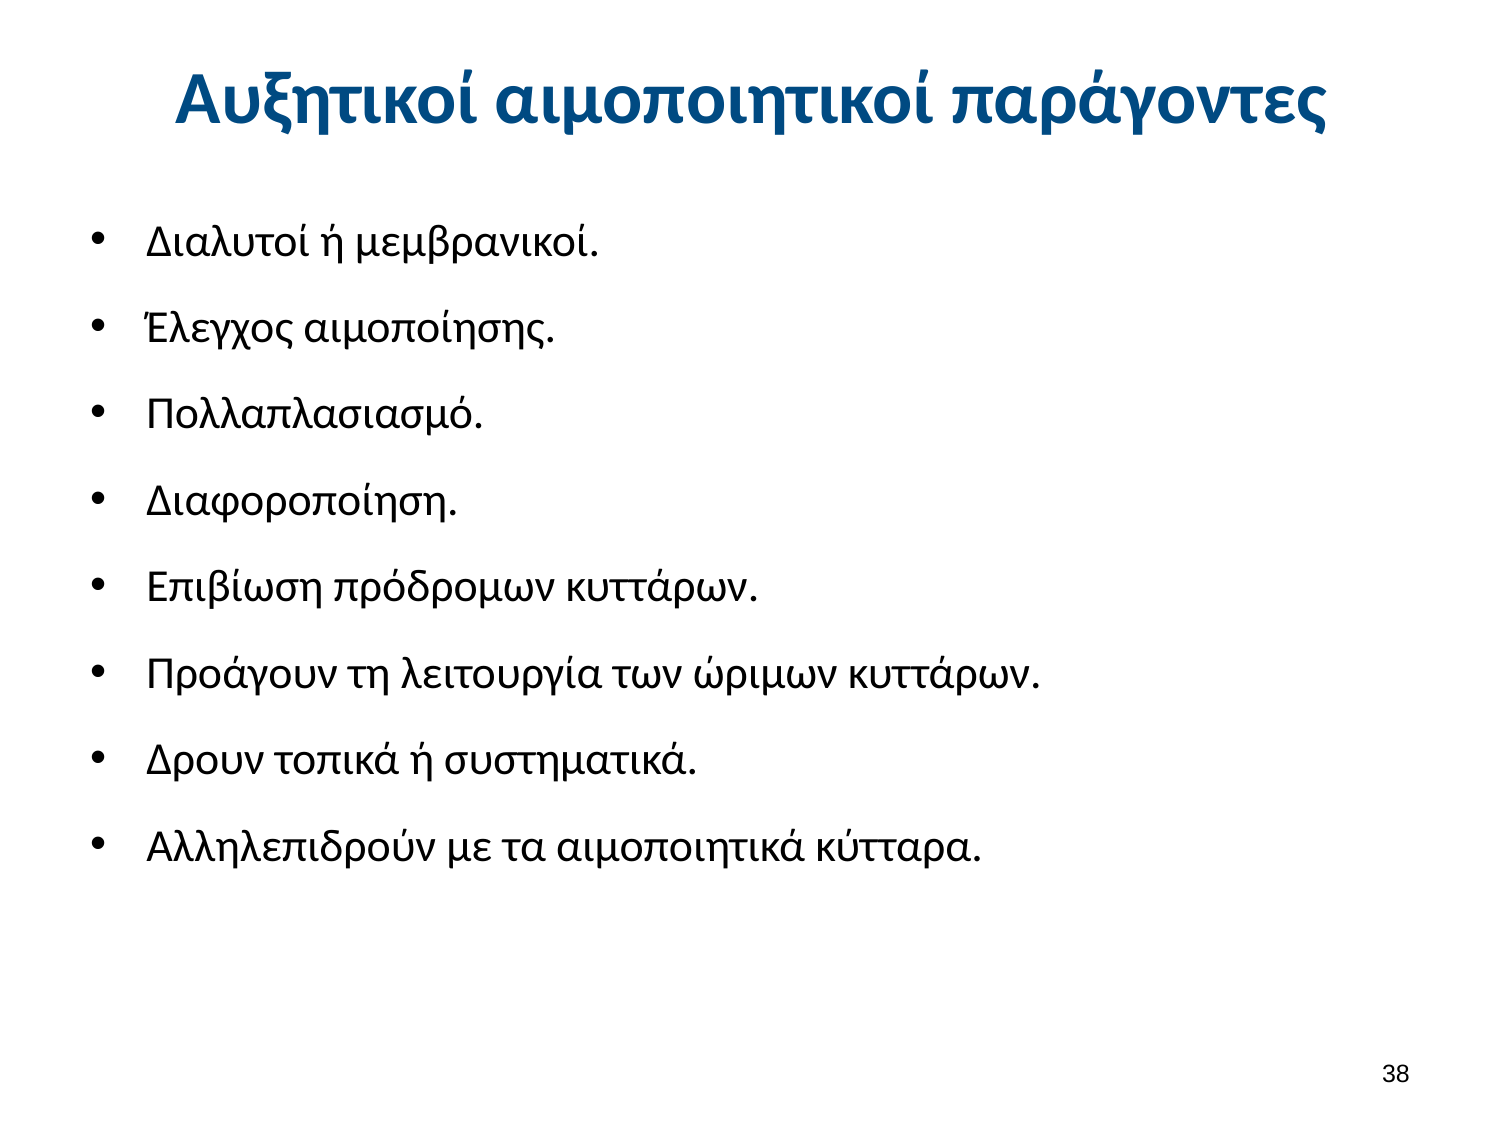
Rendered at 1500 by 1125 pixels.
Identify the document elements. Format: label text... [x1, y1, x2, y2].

title Αυξητικοί αιμοποιητικοί παράγοντες [76, 19, 1427, 169]
list Διαλυτοί ή μεμβρανικοί. Έλεγχος αιμοποίησης. Πολλαπλασιασμό. Διαφοροποίηση. Επιβίωση πρόδρομων κυττάρων. Προάγουν τη λειτουργία των ώριμων κυττάρων. Δρουν τοπικά ή συστηματικά. Αλληλεπιδρούν με τα αιμοποιητικά κύτταρα. [75, 196, 1425, 1024]
slide_number 37 [1074, 1042, 1425, 1103]
